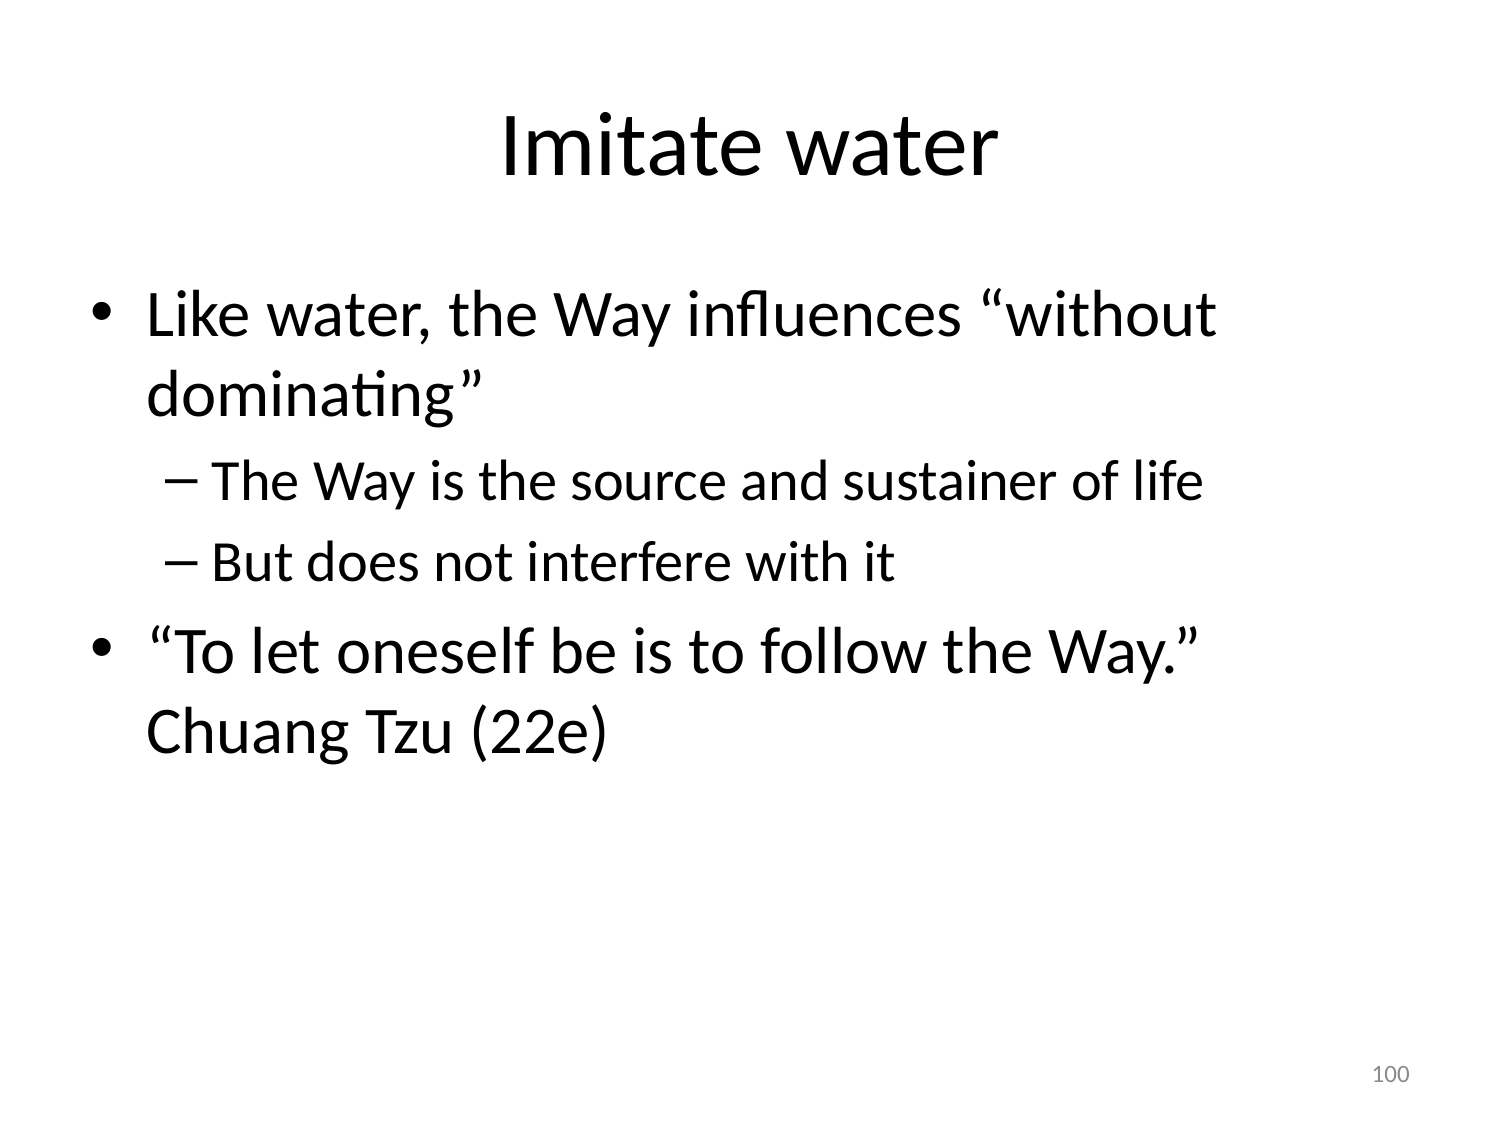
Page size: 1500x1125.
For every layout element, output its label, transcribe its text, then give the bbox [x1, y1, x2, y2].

slide_number 100 [1074, 1042, 1425, 1103]
list Like water, the Way influences “without dominating” The Way is the source and sustainer of life But does not interfere with it “To let oneself be is to follow the Way.” Chuang Tzu (22e) [75, 262, 1425, 1005]
title Imitate water [75, 45, 1425, 233]
